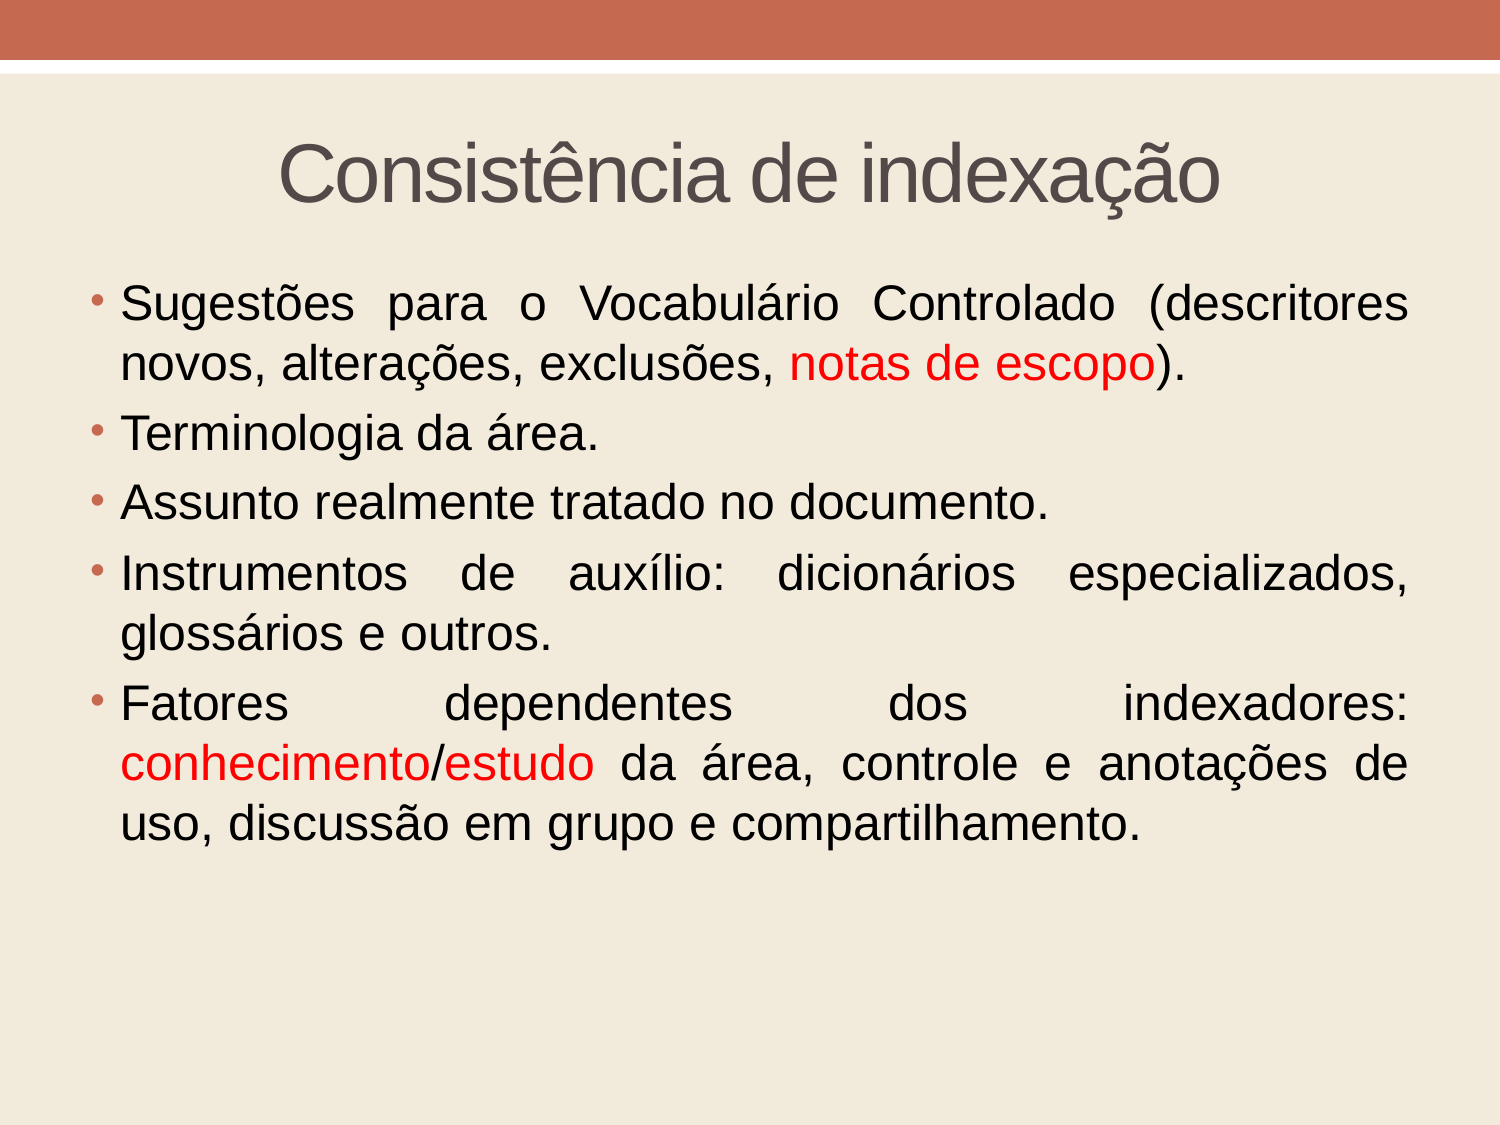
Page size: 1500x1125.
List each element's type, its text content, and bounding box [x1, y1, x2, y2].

list Sugestões para o Vocabulário Controlado (descritores novos, alterações, exclusões, notas de escopo). Terminologia da área. Assunto realmente tratado no documento. Instrumentos de auxílio: dicionários especializados, glossários e outros. Fatores dependentes dos indexadores: conhecimento/estudo da área, controle e anotações de uso, discussão em grupo e compartilhamento. [75, 262, 1425, 1063]
title Consistência de indexação [75, 87, 1425, 250]
